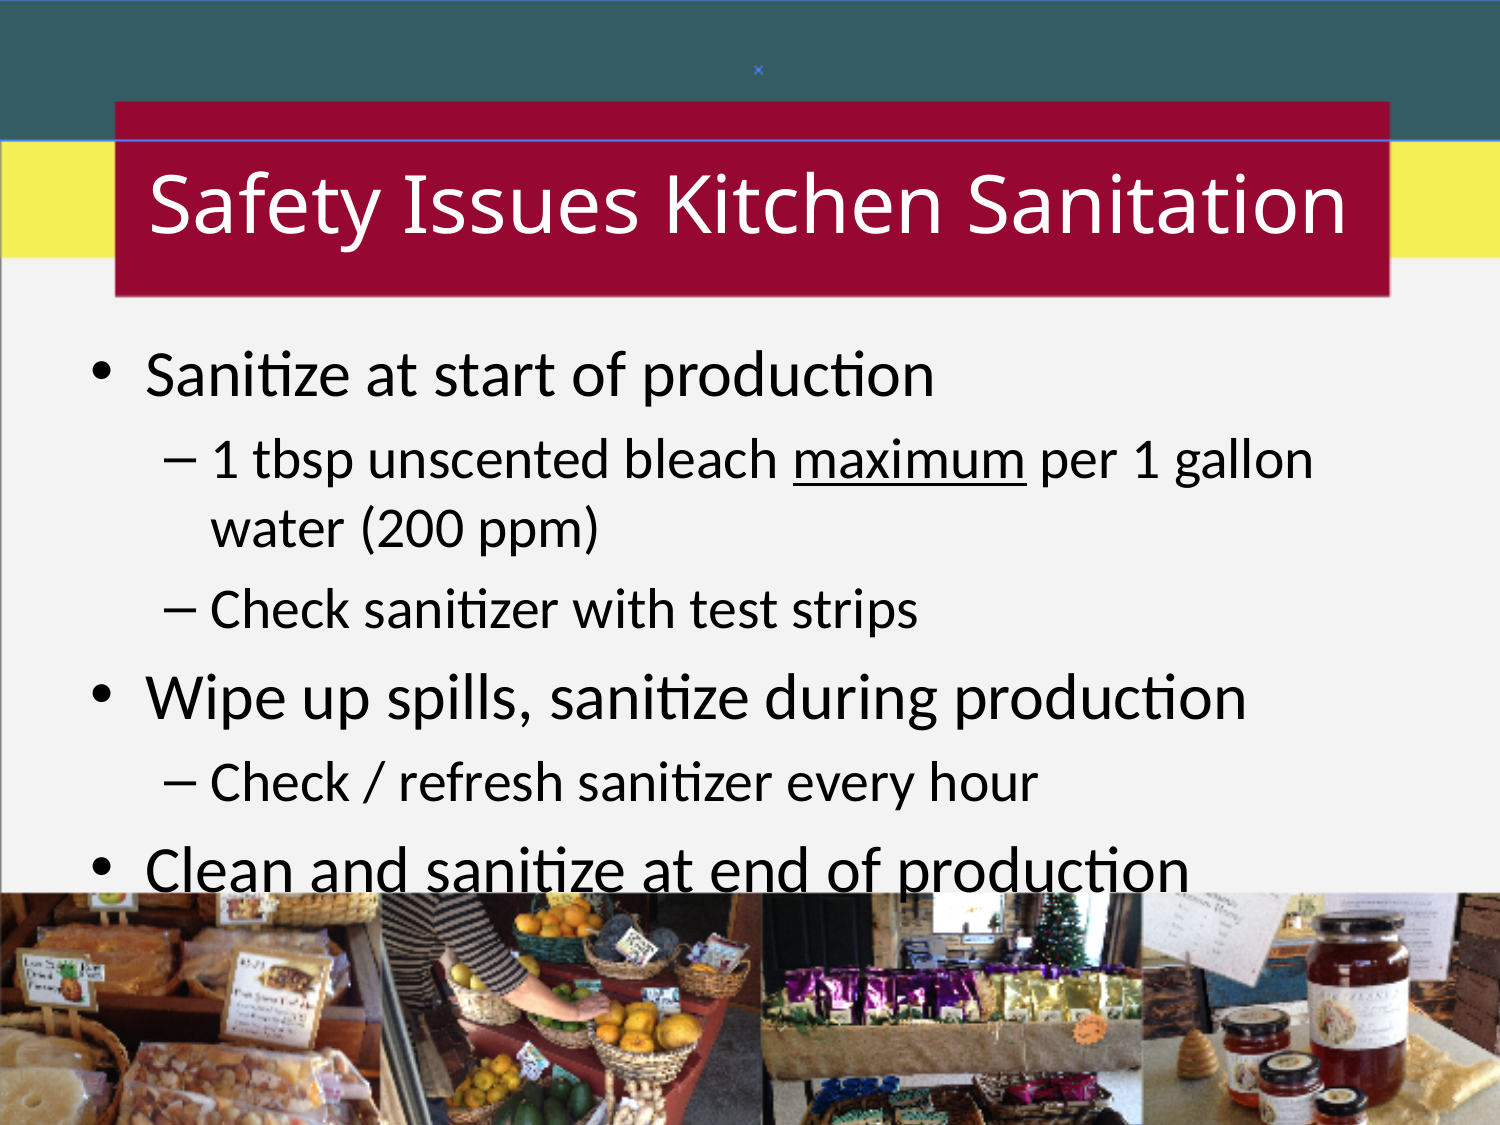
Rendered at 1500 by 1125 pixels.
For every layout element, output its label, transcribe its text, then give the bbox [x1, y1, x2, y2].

picture [0, 0, 1500, 1125]
list Sanitize at start of production 1 tbsp unscented bleach maximum per 1 gallon water (200 ppm) Check sanitizer with test strips Wipe up spills, sanitize during production Check / refresh sanitizer every hour Clean and sanitize at end of production [75, 322, 1425, 915]
title Safety Issues Kitchen Sanitation [75, 107, 1425, 295]
